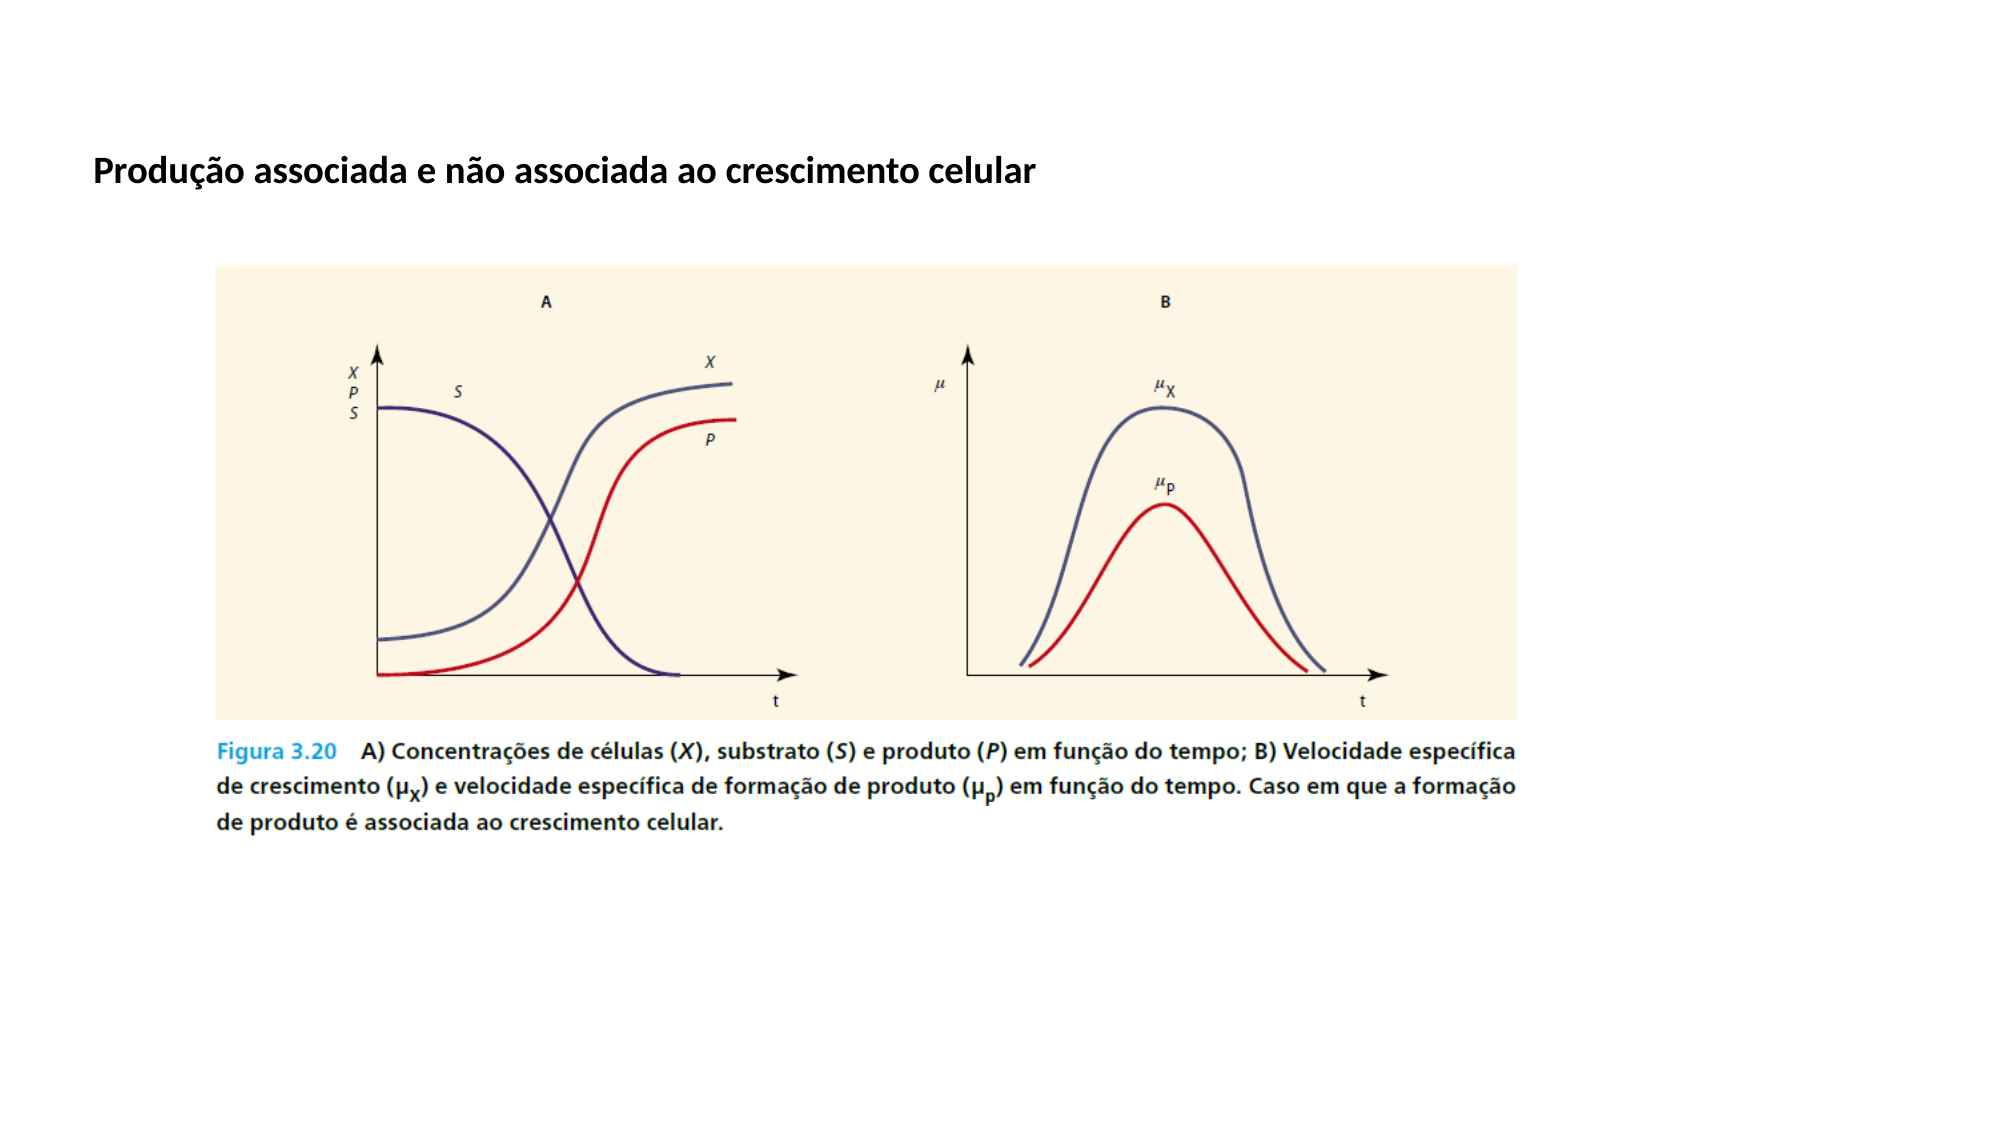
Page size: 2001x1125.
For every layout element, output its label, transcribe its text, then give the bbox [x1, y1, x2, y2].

picture [172, 261, 1616, 864]
text_box Produção associada e não associada ao crescimento celular [78, 93, 1445, 199]
